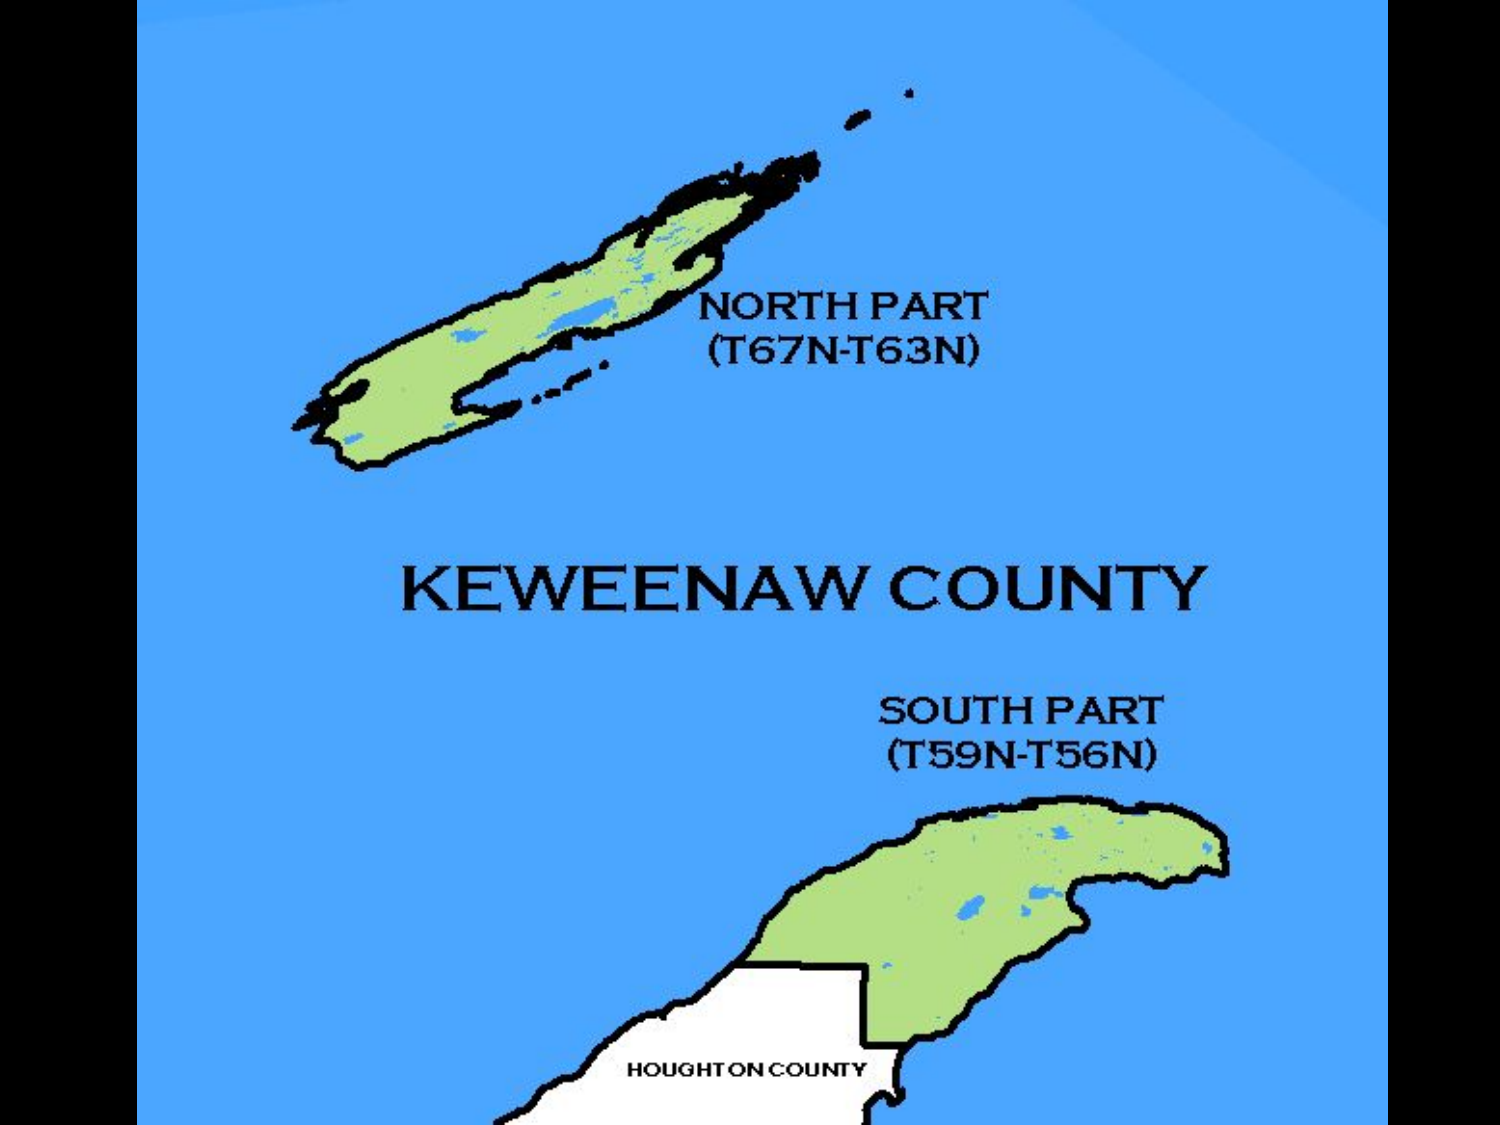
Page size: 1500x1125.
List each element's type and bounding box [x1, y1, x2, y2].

picture [137, 0, 1388, 1125]
